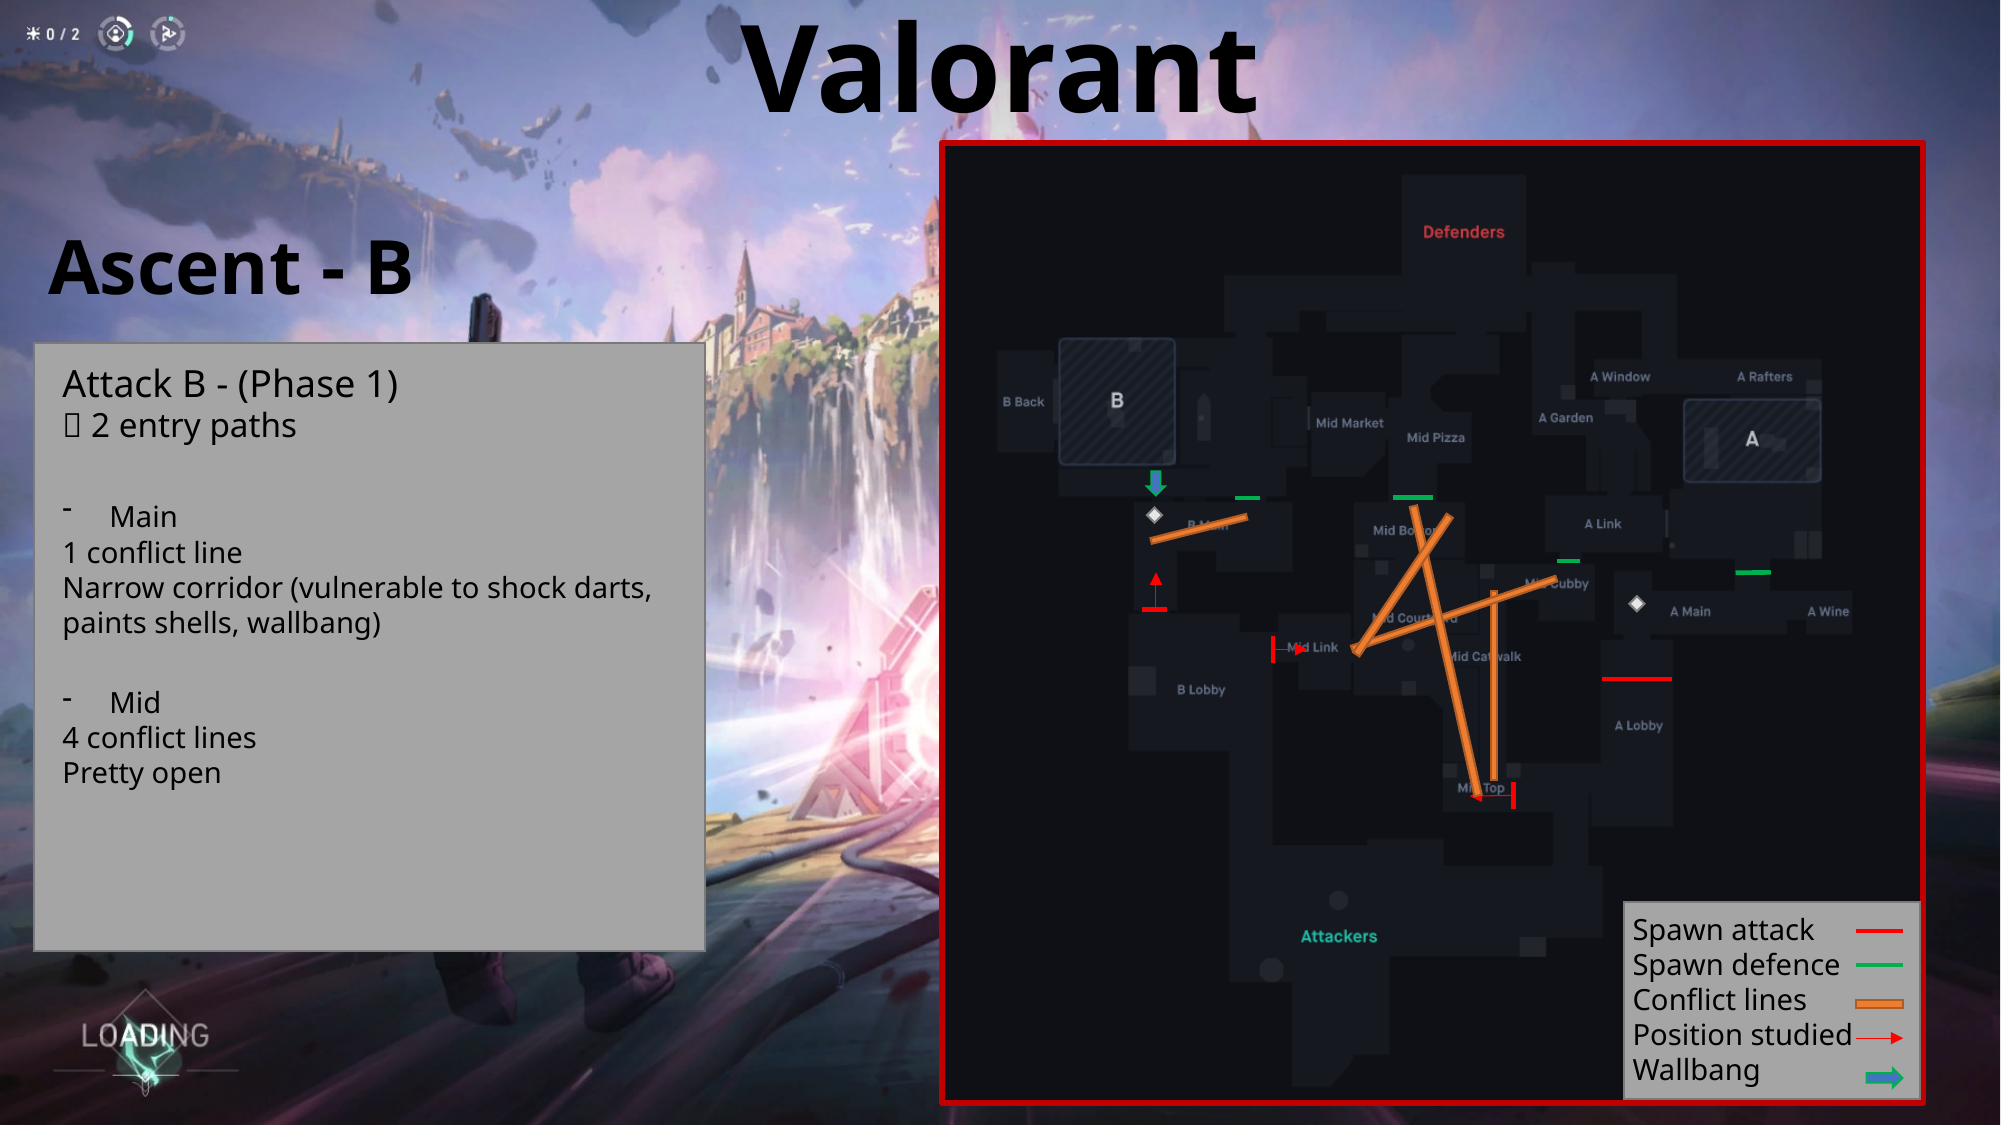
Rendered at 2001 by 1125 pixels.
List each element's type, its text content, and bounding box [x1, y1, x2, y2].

title Valorant [0, 0, 2000, 146]
text_box [33, 342, 706, 952]
picture [945, 145, 1921, 1100]
text_box Attack B - (Phase 1)  2 entry paths Main 1 conflict line Narrow corridor (vulnerable to shock darts, paints shells, wallbang) Mid 4 conflict lines Pretty open [47, 352, 706, 797]
picture [0, 0, 2001, 1125]
text_box Ascent - B [33, 211, 744, 317]
